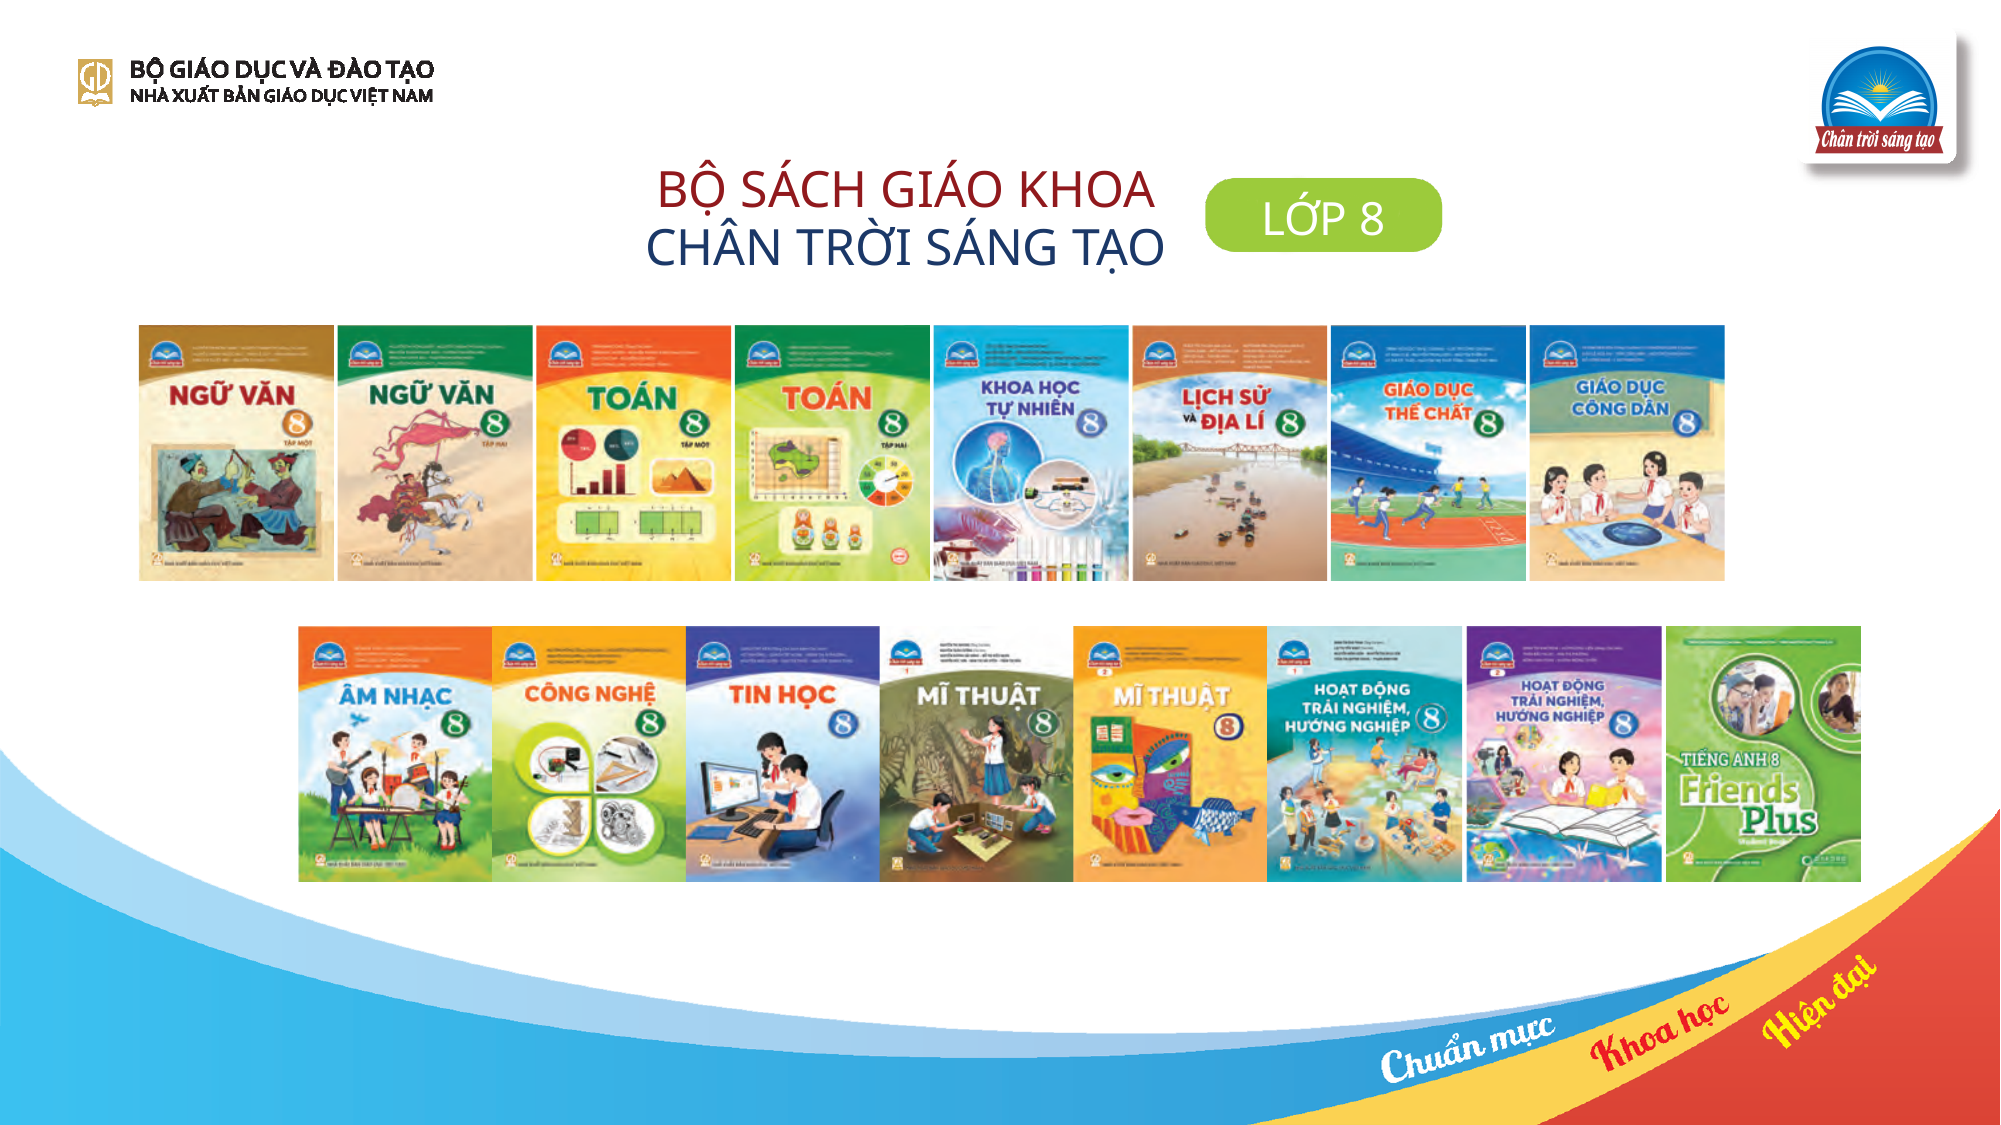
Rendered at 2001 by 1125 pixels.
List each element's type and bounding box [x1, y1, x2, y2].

text_box [138, 325, 1861, 882]
text_box [550, 151, 1450, 285]
picture [0, 0, 2000, 1125]
